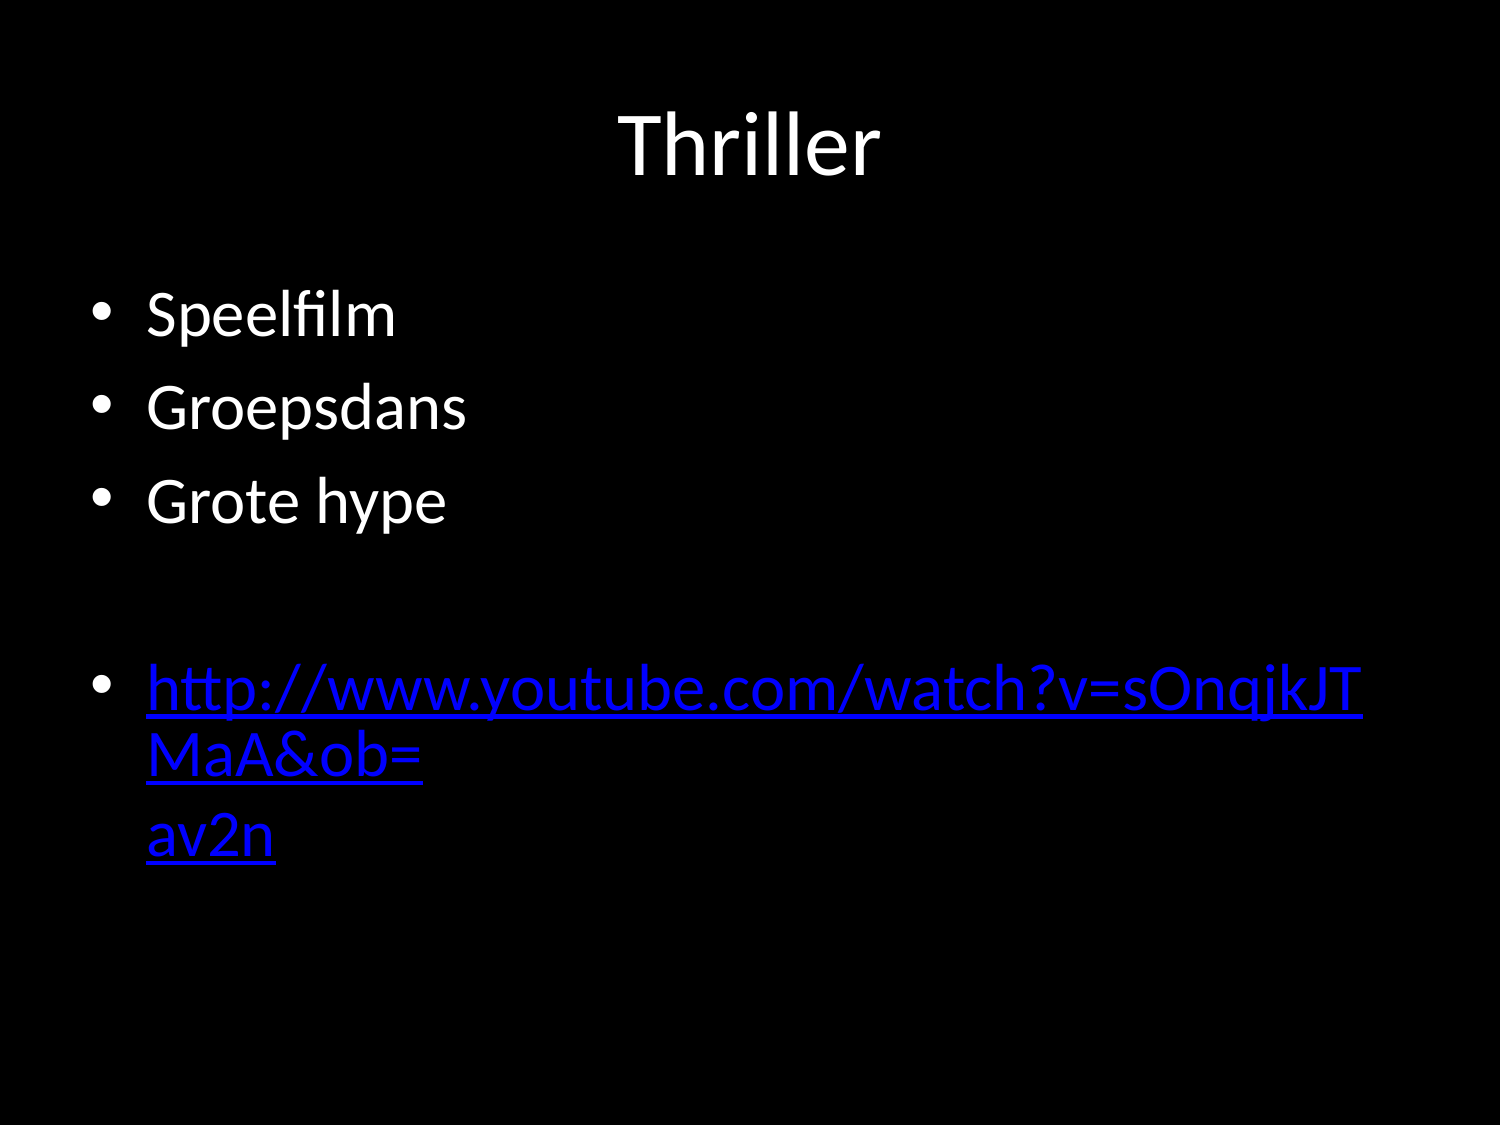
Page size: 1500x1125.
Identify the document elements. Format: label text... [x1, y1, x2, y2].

list Speelfilm Groepsdans Grote hype http://www.youtube.com/watch?v=sOnqjkJTMaA&ob=av2n [75, 262, 1425, 1005]
title Thriller [75, 45, 1425, 233]
